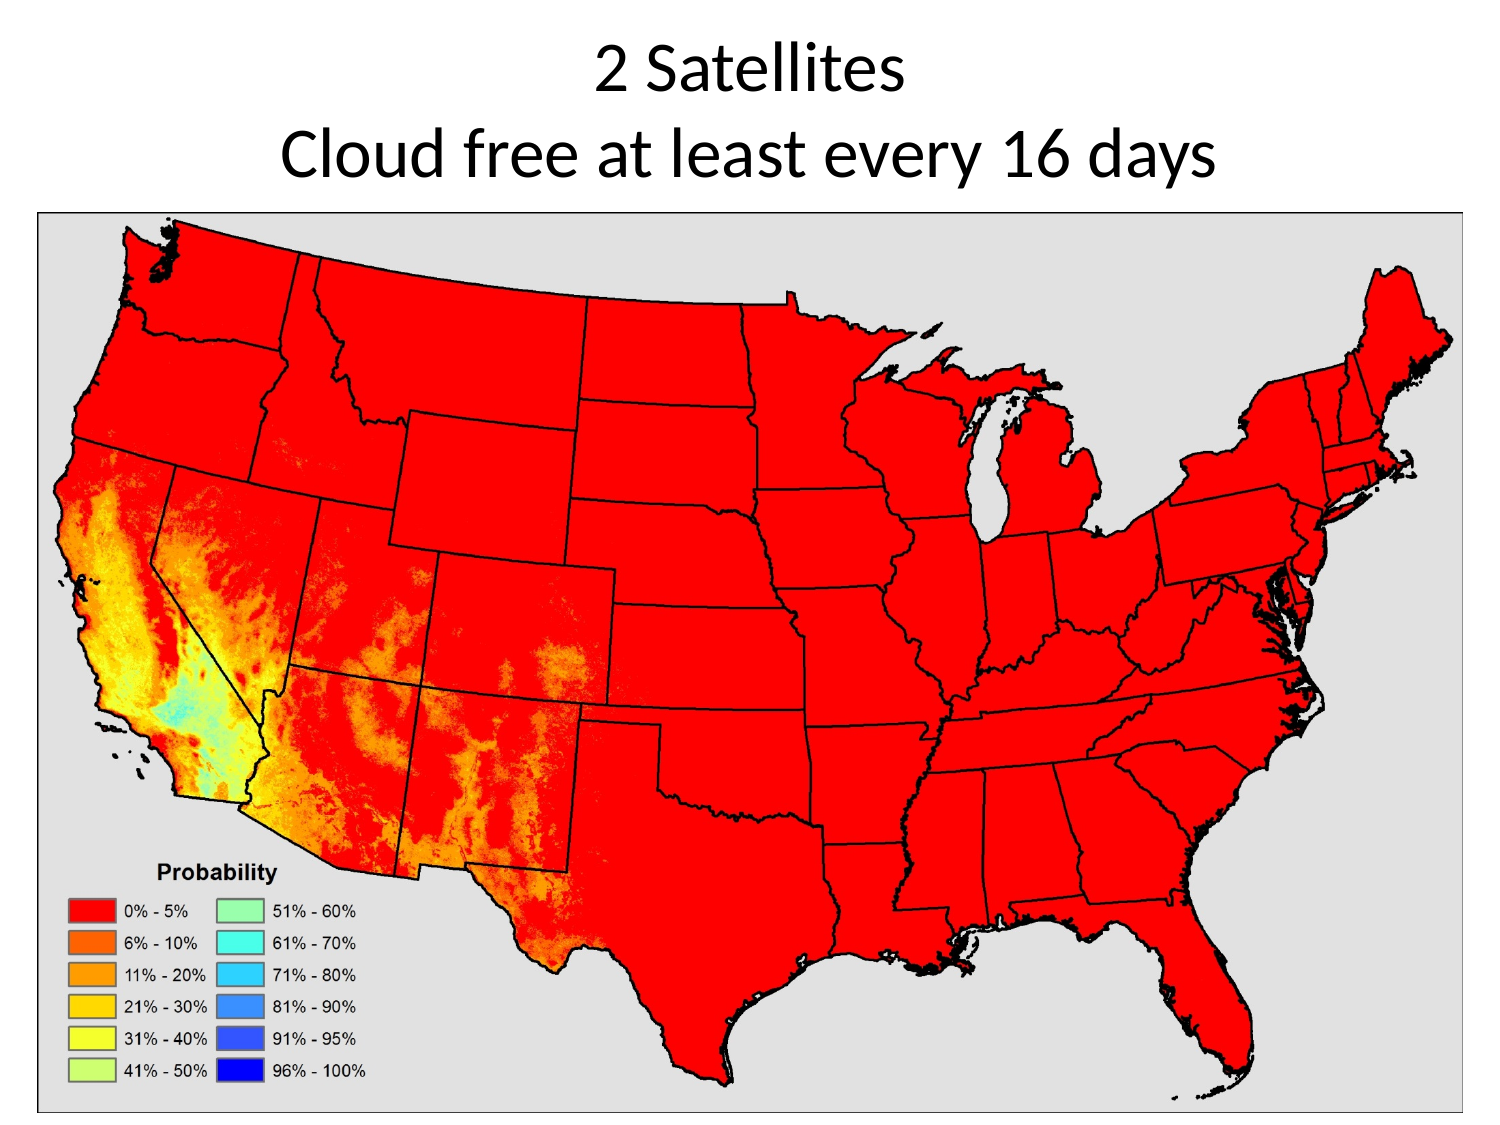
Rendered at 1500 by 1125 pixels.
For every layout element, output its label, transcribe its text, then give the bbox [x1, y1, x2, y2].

picture [37, 212, 1463, 1113]
title 2 Satellites Cloud free at least every 16 days [75, 12, 1425, 200]
